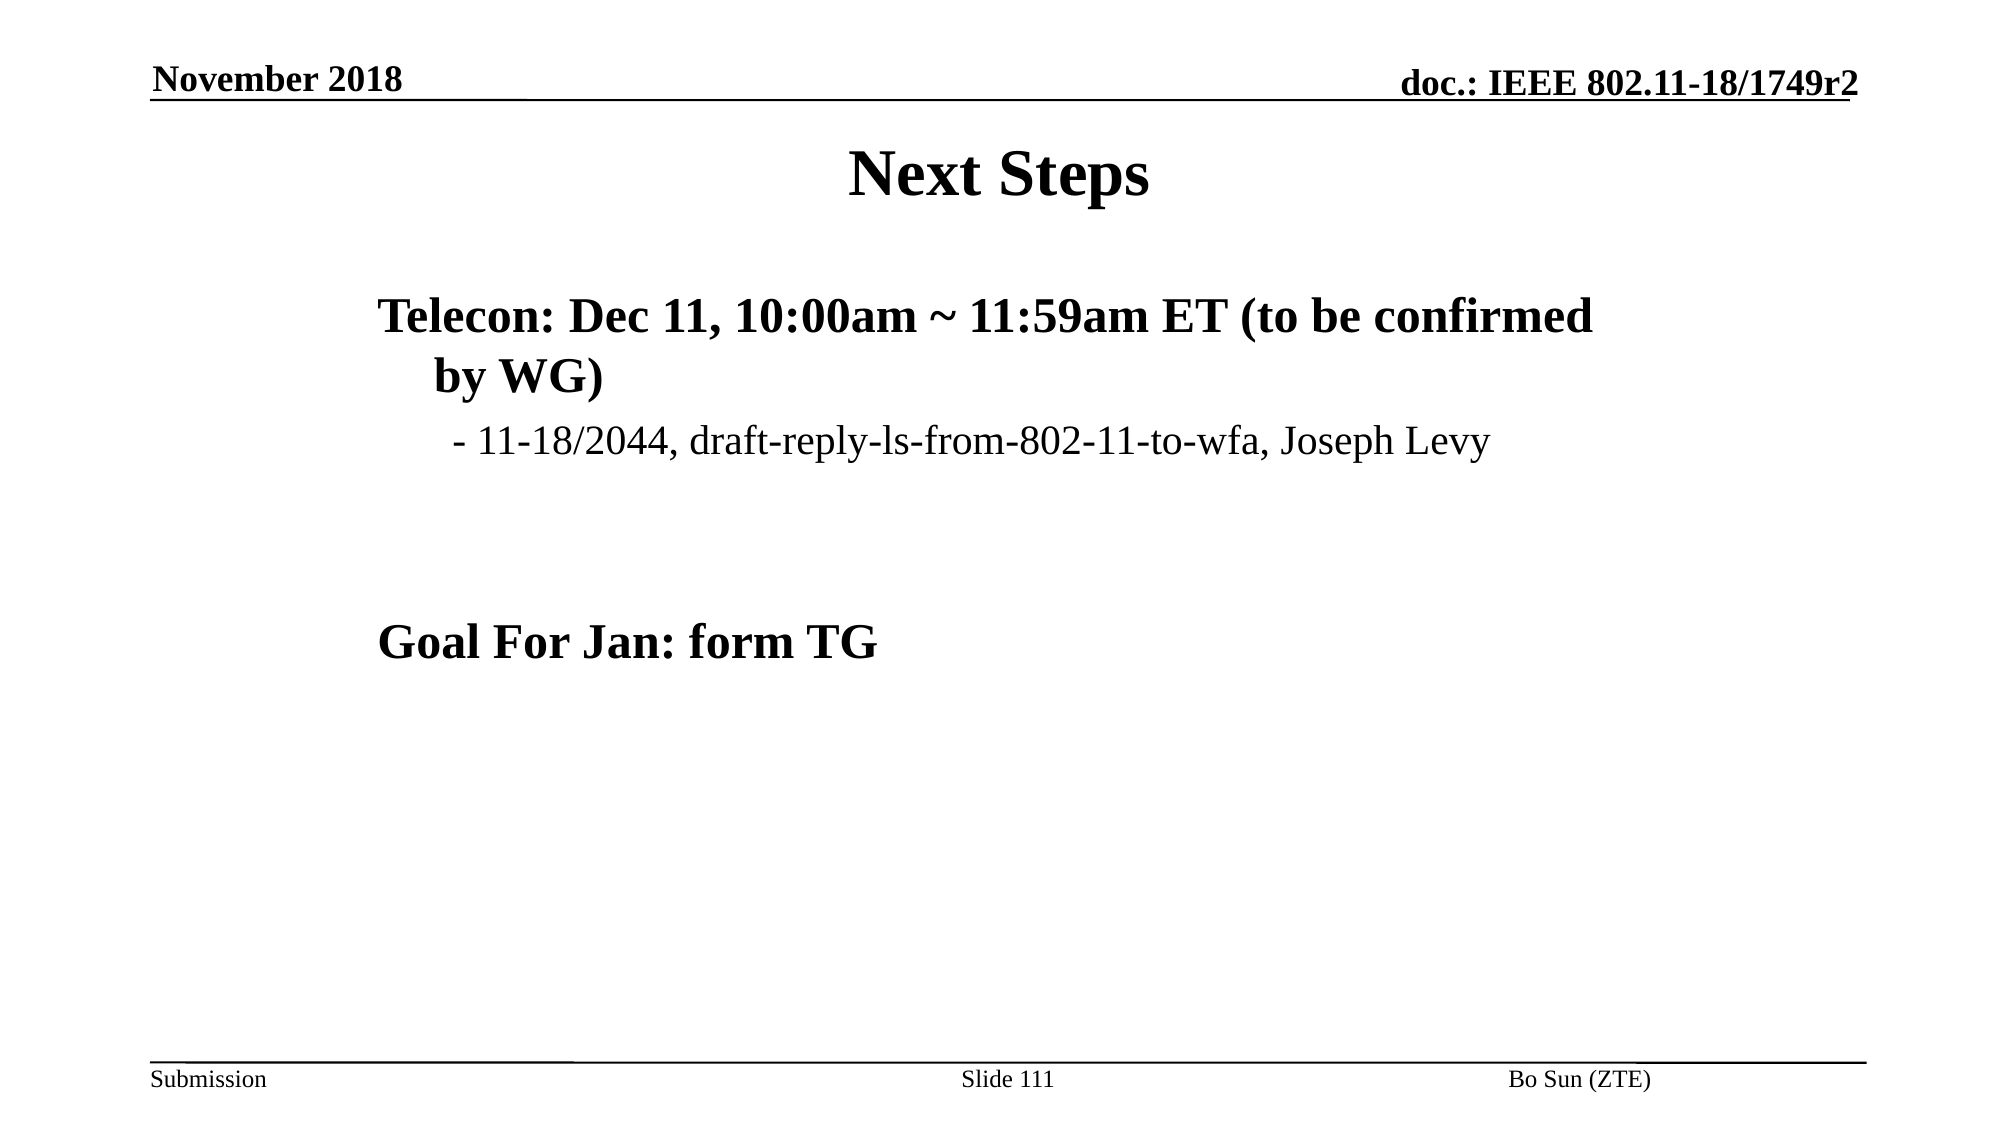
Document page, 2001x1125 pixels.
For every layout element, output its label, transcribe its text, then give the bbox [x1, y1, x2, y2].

title Next Steps [362, 112, 1638, 226]
slide_number Slide 111 [950, 1061, 1067, 1123]
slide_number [152, 54, 563, 100]
footer Bo Sun (ZTE) [1152, 1061, 1652, 1093]
list Telecon: Dec 11, 10:00am ~ 11:59am ET (to be confirmed by WG) - 11-18/2044, draft-reply-ls-from-802-11-to-wfa, Joseph Levy Goal For Jan: form TG [362, 274, 1638, 1000]
